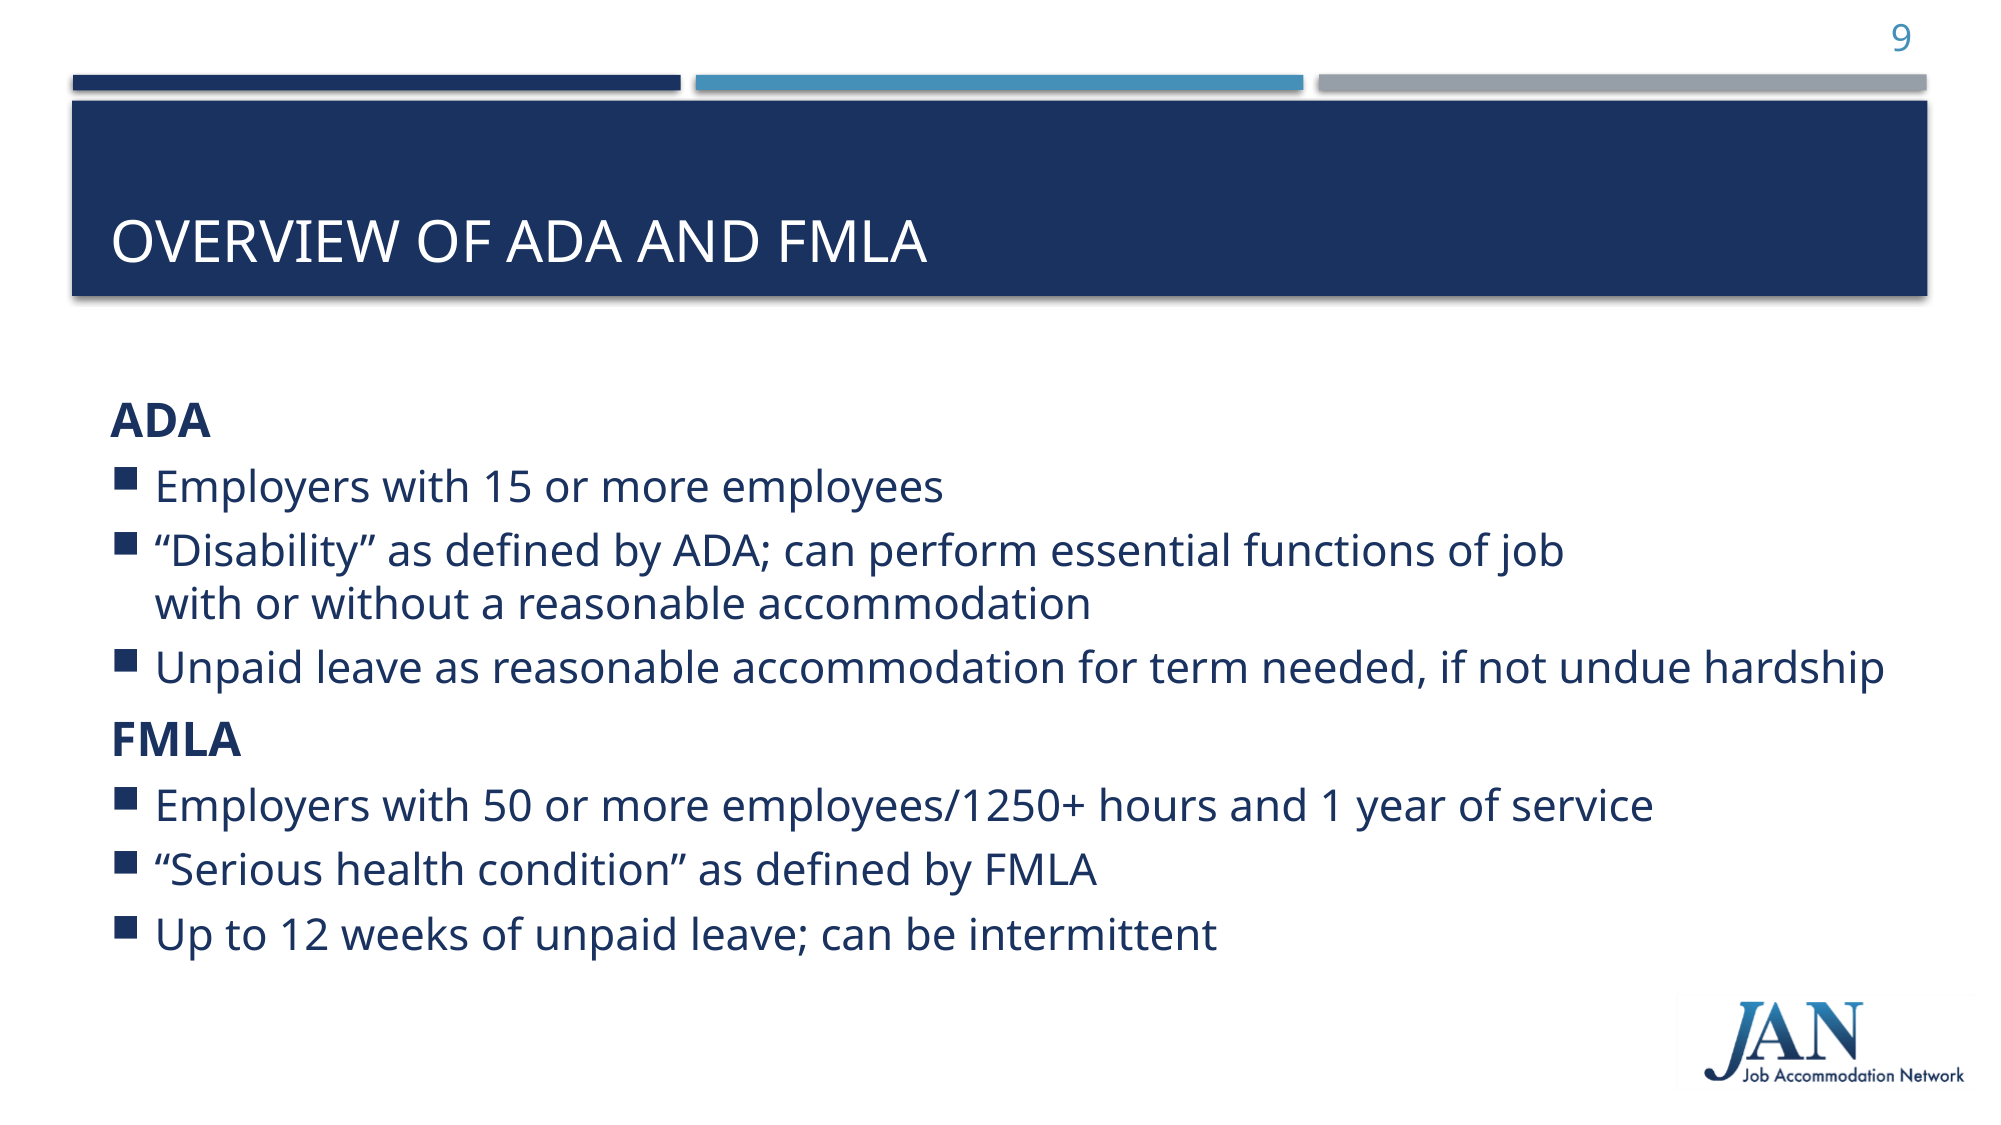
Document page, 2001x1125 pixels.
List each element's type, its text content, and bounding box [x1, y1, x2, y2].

picture [1676, 994, 1977, 1090]
title Overview of ADA and FMLA [95, 115, 1905, 282]
slide_number 9 [1809, 11, 1928, 67]
list ADA Employers with 15 or more employees “Disability” as defined by ADA; can perform essential functions of job with or without a reasonable accommodation Unpaid leave as reasonable accommodation for term needed, if not undue hardship FMLA Employers with 50 or more employees/1250+ hours and 1 year of service “Serious health condition” as defined by FMLA Up to 12 weeks of unpaid leave; can be intermittent [95, 330, 1905, 1007]
